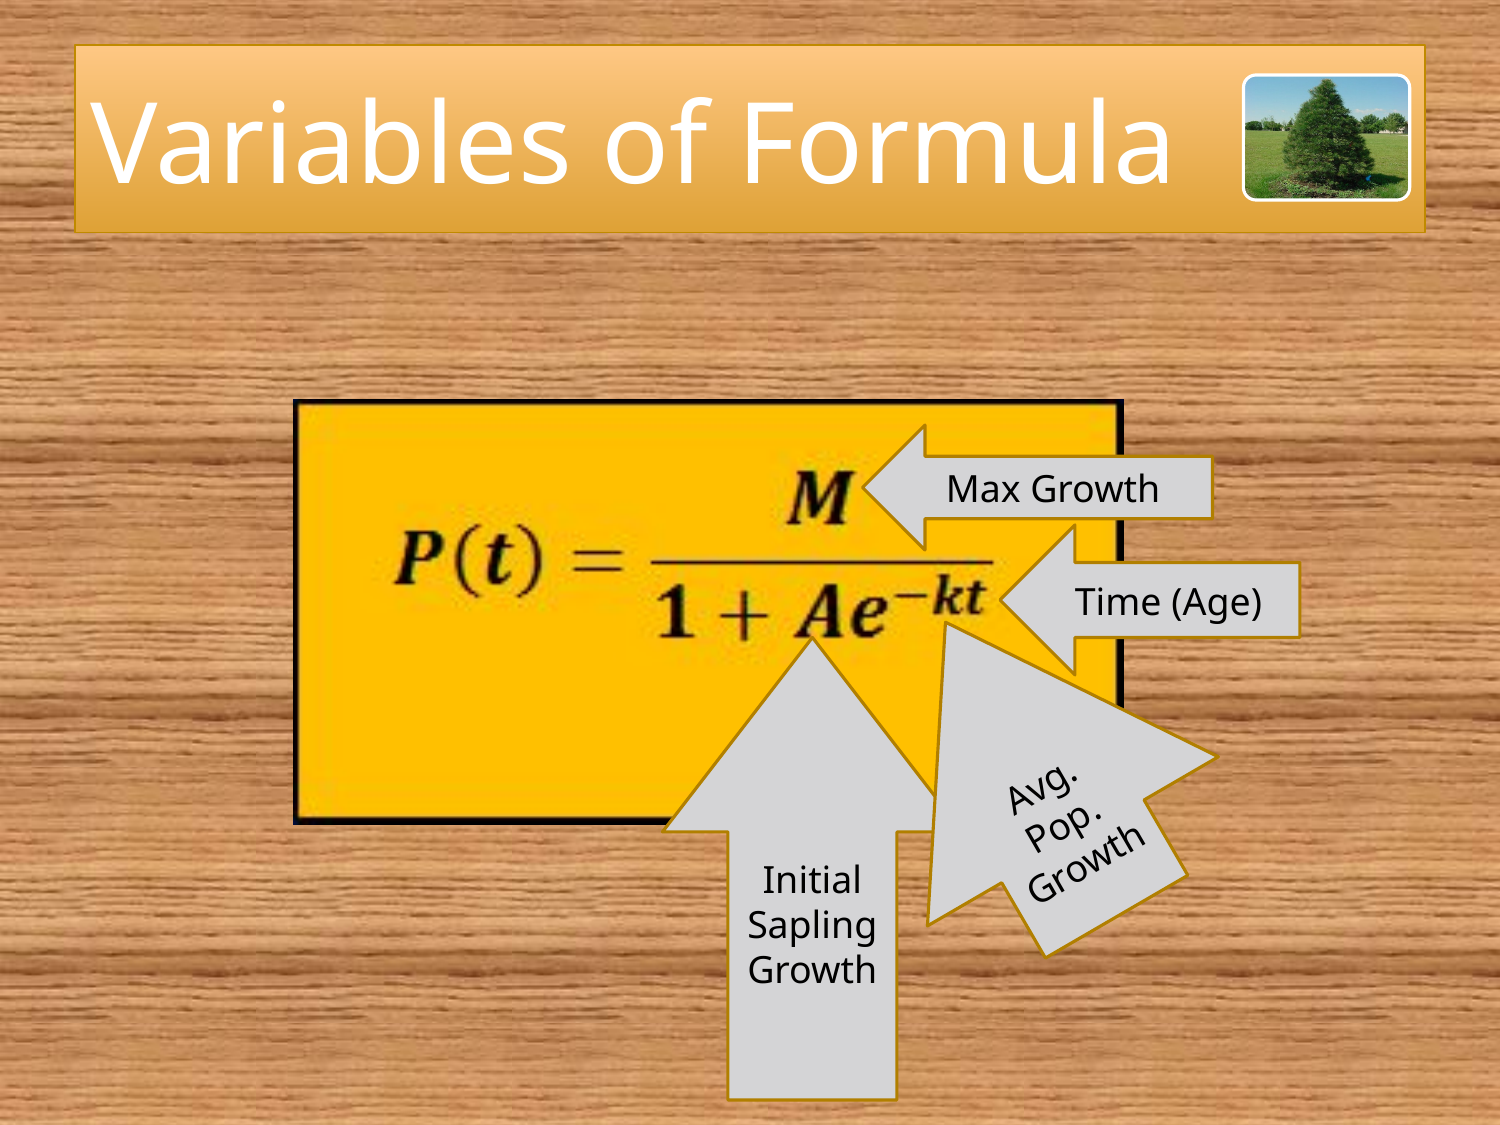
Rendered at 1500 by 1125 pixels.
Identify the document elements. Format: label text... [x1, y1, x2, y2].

text_box Initial Sapling Growth [726, 836, 899, 1102]
picture [0, 0, 1500, 1125]
text_box Max Growth [1134, 454, 1215, 521]
text_box [1241, 73, 1412, 202]
title Variables of Formula [74, 44, 1426, 233]
text_box Avg. Pop. Growth [925, 713, 1220, 960]
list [293, 399, 1124, 826]
text_box Time (Age) [1134, 560, 1302, 640]
